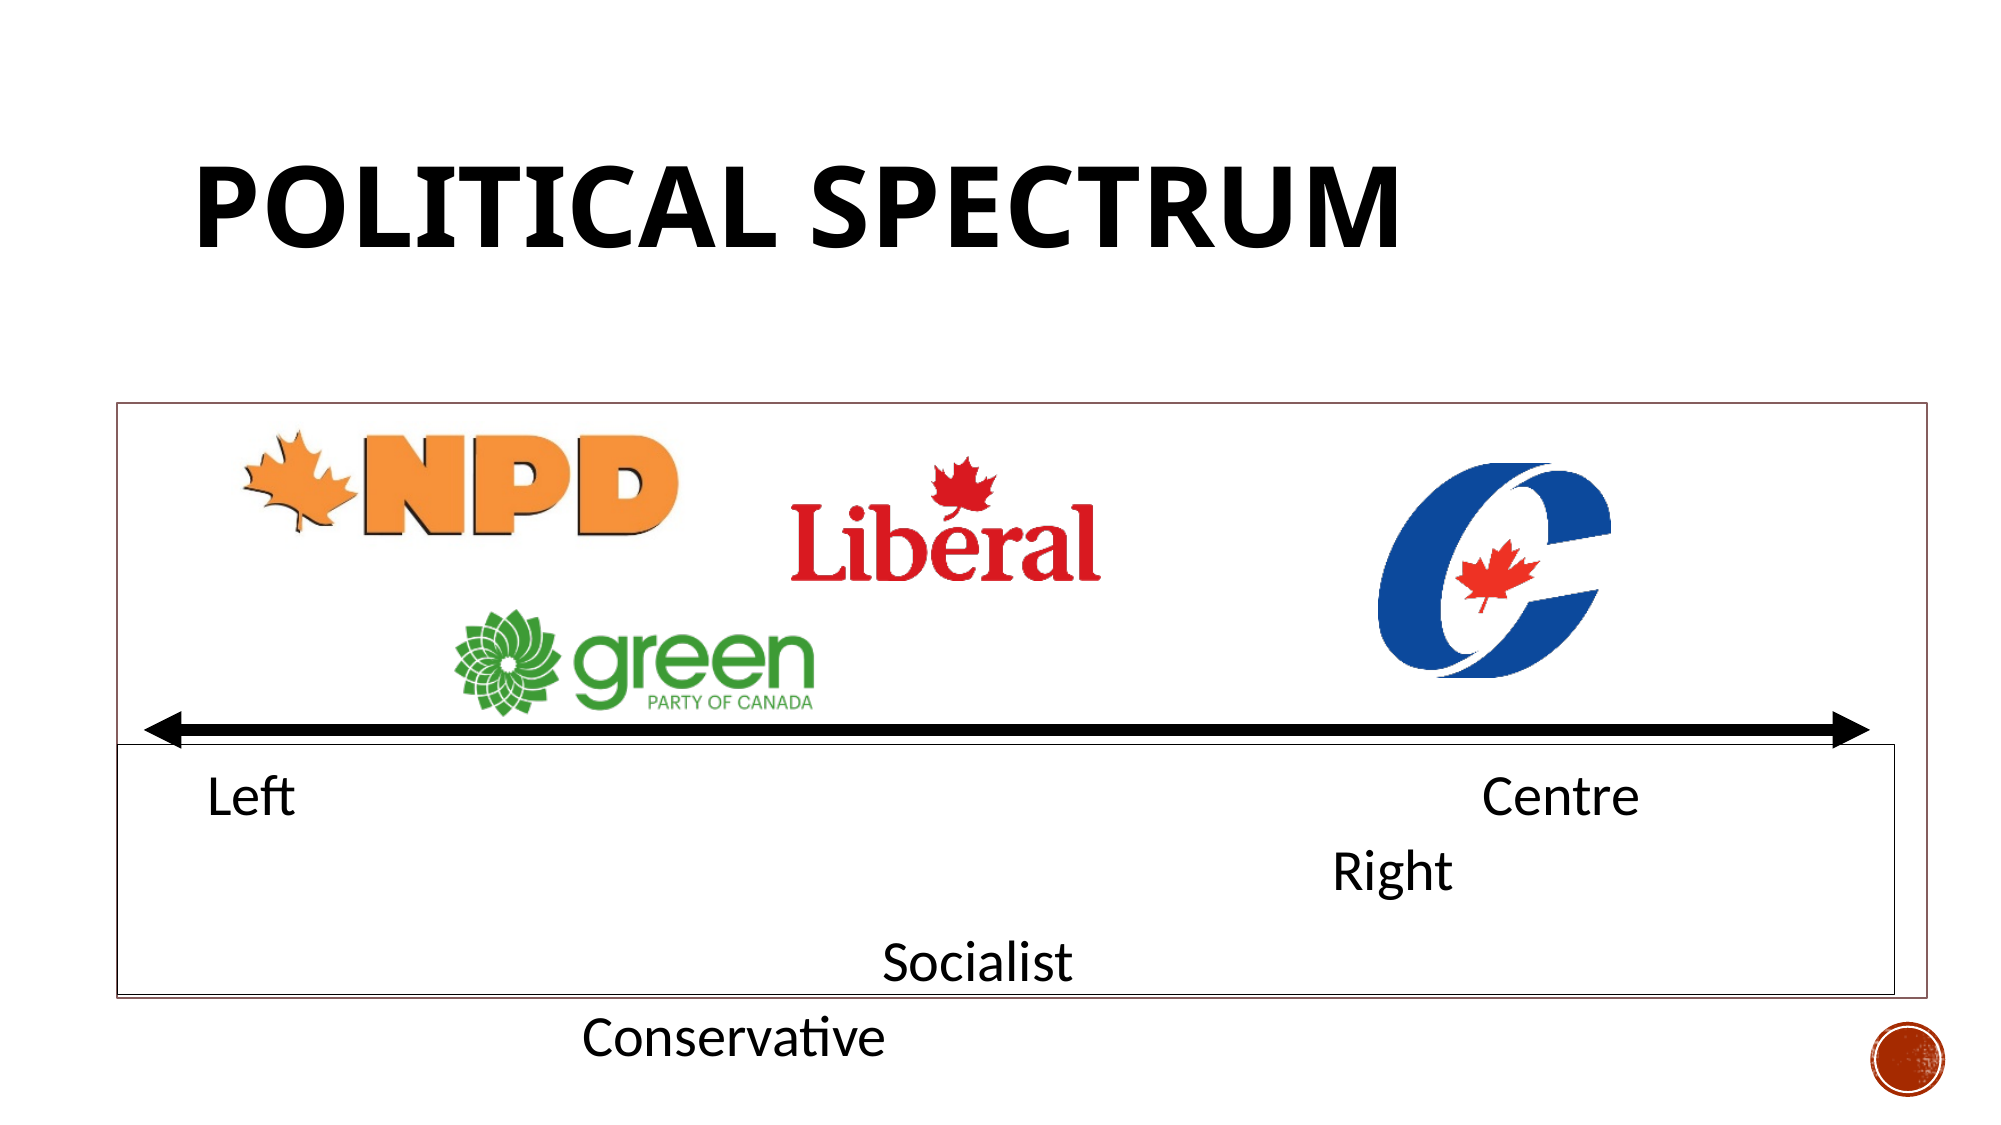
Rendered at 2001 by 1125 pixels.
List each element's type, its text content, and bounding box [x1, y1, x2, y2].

text_box Left Centre Right Socialist Conservative [117, 744, 1895, 995]
picture [451, 608, 822, 719]
picture [1378, 463, 1611, 678]
title Political Spectrum [175, 79, 1826, 344]
picture [231, 421, 690, 550]
picture [791, 456, 1101, 581]
text_box [116, 402, 1928, 999]
